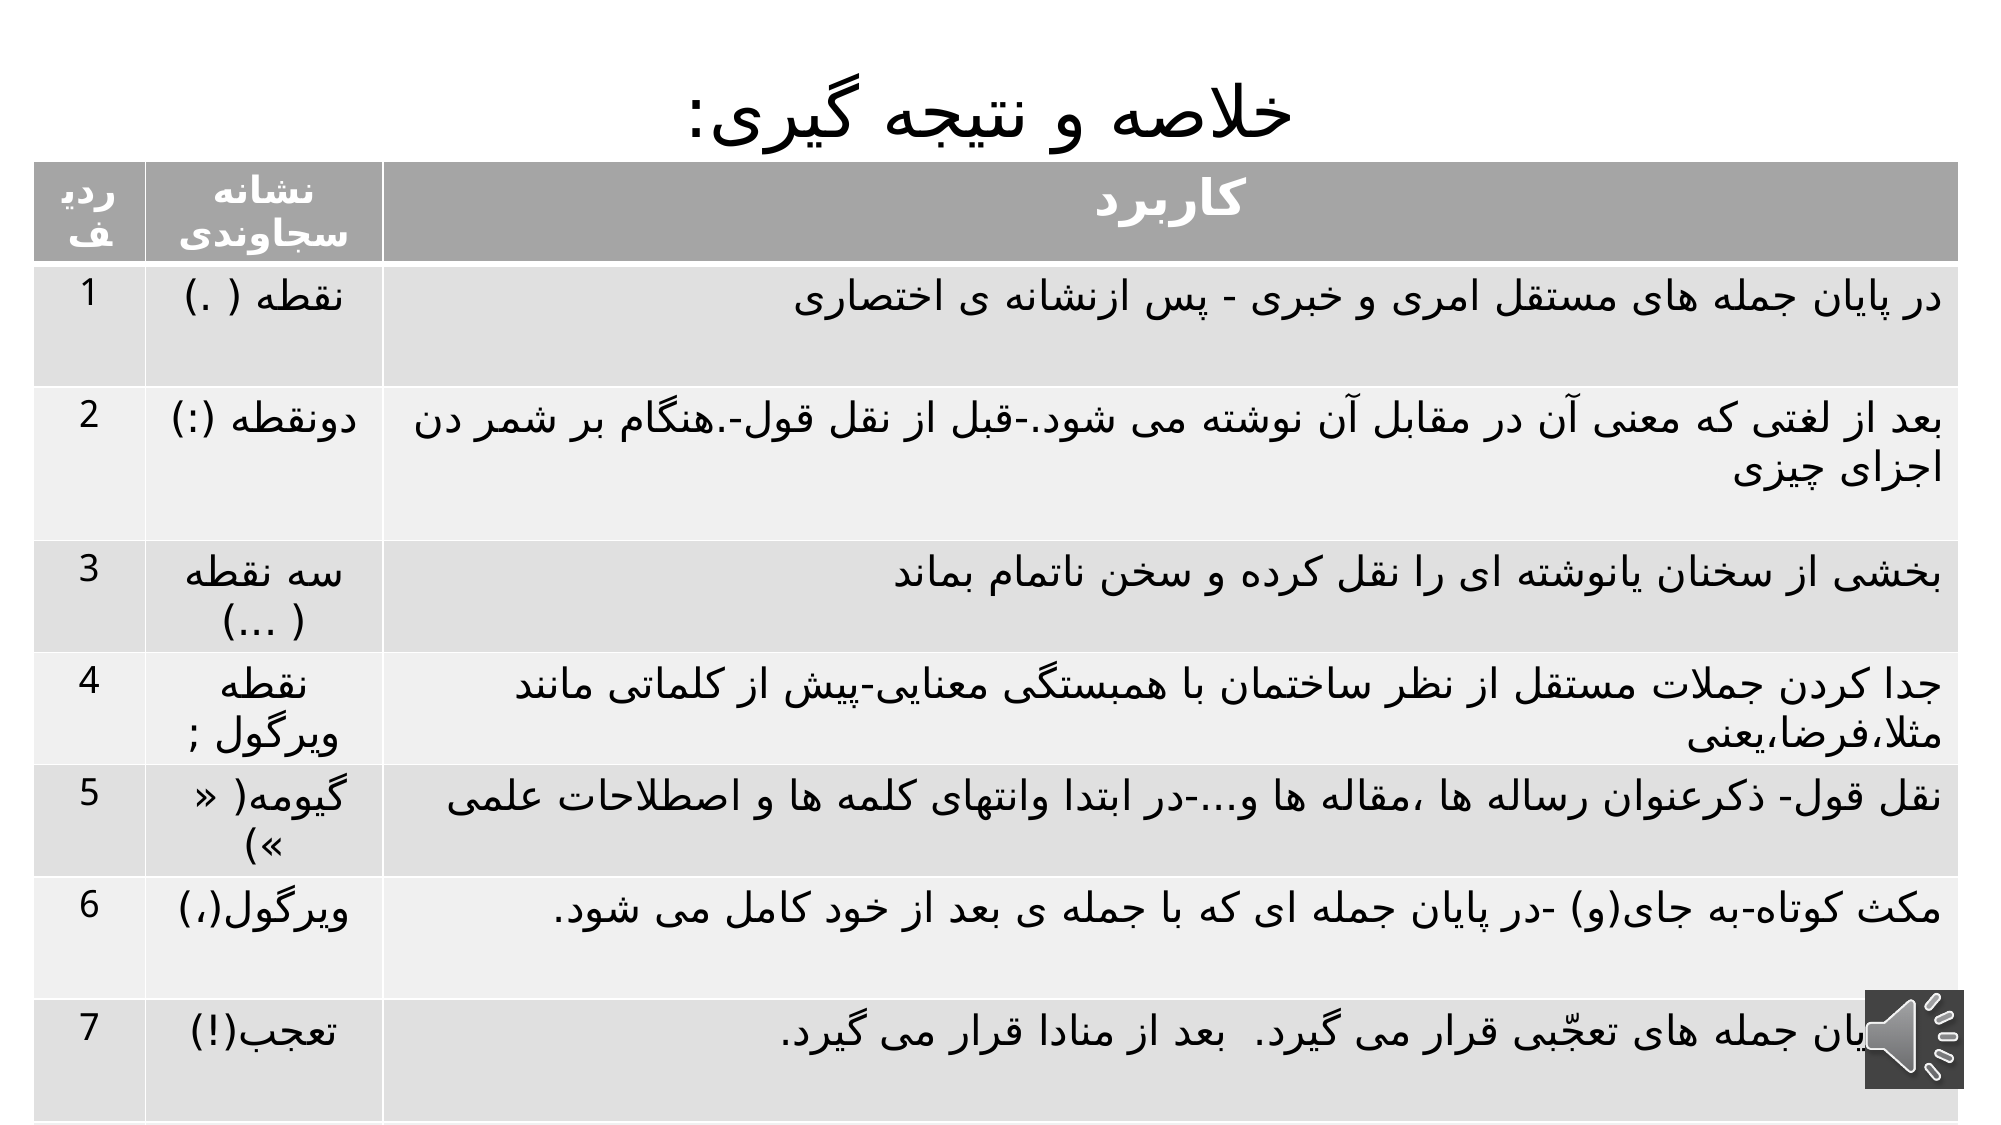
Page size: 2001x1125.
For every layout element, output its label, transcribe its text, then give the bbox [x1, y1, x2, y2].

table_cell 3 [34, 541, 145, 652]
table_cell تعجب(!) [146, 1000, 382, 1121]
table_header کاربرد [384, 162, 1958, 261]
table_cell نقطه ( .) [146, 267, 382, 386]
table_cell 1 [34, 267, 145, 386]
table_cell بخشی از سخنان یانوشته ای را نقل کرده و سخن ناتمام بماند [384, 541, 1958, 652]
table_cell 6 [34, 878, 145, 998]
table_cell گیومه( « ») [146, 765, 382, 876]
table_cell نقل قول- ذکرعنوان رساله ها ،مقاله ها و...-در ابتدا وانتهای کلمه ها و اصطلاحات علمی [384, 765, 1958, 876]
table_cell در پایان جمله های مستقل امری و خبری - پس ازنشانه ی اختصاری [384, 267, 1958, 386]
table_cell بعد از لغتی که معنی آن در مقابل آن نوشته می شود.-قبل از نقل قول-.هنگام بر شمر دن اجزای چیزی [384, 388, 1958, 540]
table_cell 2 [34, 388, 145, 540]
table_header ردیف [34, 162, 145, 261]
table_cell 5 [34, 765, 145, 876]
table_cell در پایان جمله های تعجّبی قرار می گیرد. بعد از منادا قرار می گیرد. [384, 1000, 1958, 1121]
table_cell 7 [34, 1000, 145, 1121]
table_cell ویرگول(،) [146, 878, 382, 998]
table_cell نقطه ویرگول ; [146, 653, 382, 764]
table_cell 4 [34, 653, 145, 764]
title خلاصه و نتیجه گیری: [139, 68, 1865, 160]
table_cell دونقطه (:) [146, 388, 382, 540]
table_cell مکث کوتاه-به جای(و) -در پایان جمله ای که با جمله ی بعد از خود کامل می شود. [384, 878, 1958, 998]
table_cell جدا کردن جملات مستقل از نظر ساختمان با همبستگی معنایی-پیش از کلماتی مانند مثلا،فرضا،یعنی [384, 653, 1958, 764]
table_cell سه نقطه ( ...) [146, 541, 382, 652]
picture [1864, 989, 1965, 1090]
table_header نشانه سجاوندی [146, 162, 382, 261]
